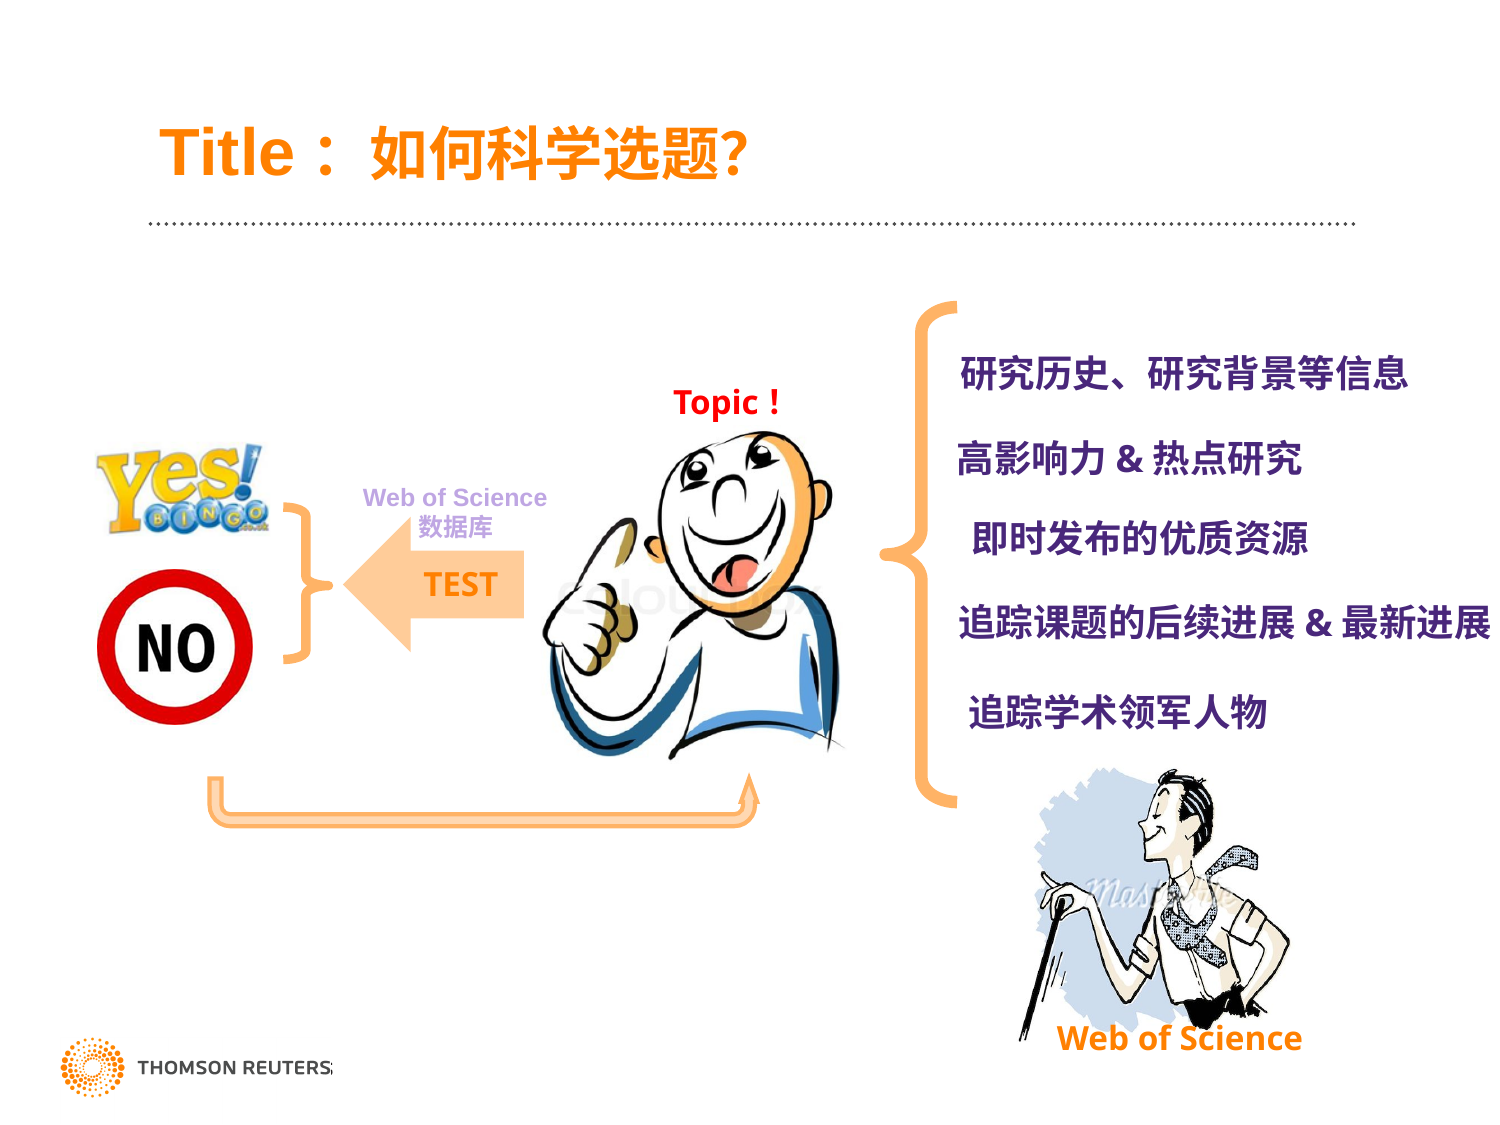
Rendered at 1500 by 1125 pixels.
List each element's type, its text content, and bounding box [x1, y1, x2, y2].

text_box [884, 306, 958, 803]
text_box 追踪课题的后续进展&最新进展 [942, 591, 1500, 652]
title Title：如何科学选题？ [159, 52, 872, 190]
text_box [537, 373, 851, 767]
text_box [207, 774, 761, 829]
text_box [1015, 763, 1329, 1066]
text_box 追踪学术领军人物 [940, 681, 1297, 741]
text_box 高影响力&热点研究 [935, 427, 1324, 488]
text_box 研究历史、研究背景等信息 [944, 342, 1427, 403]
picture [60, 1037, 333, 1125]
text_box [91, 433, 564, 727]
text_box 即时发布的优质资源 [945, 507, 1336, 567]
